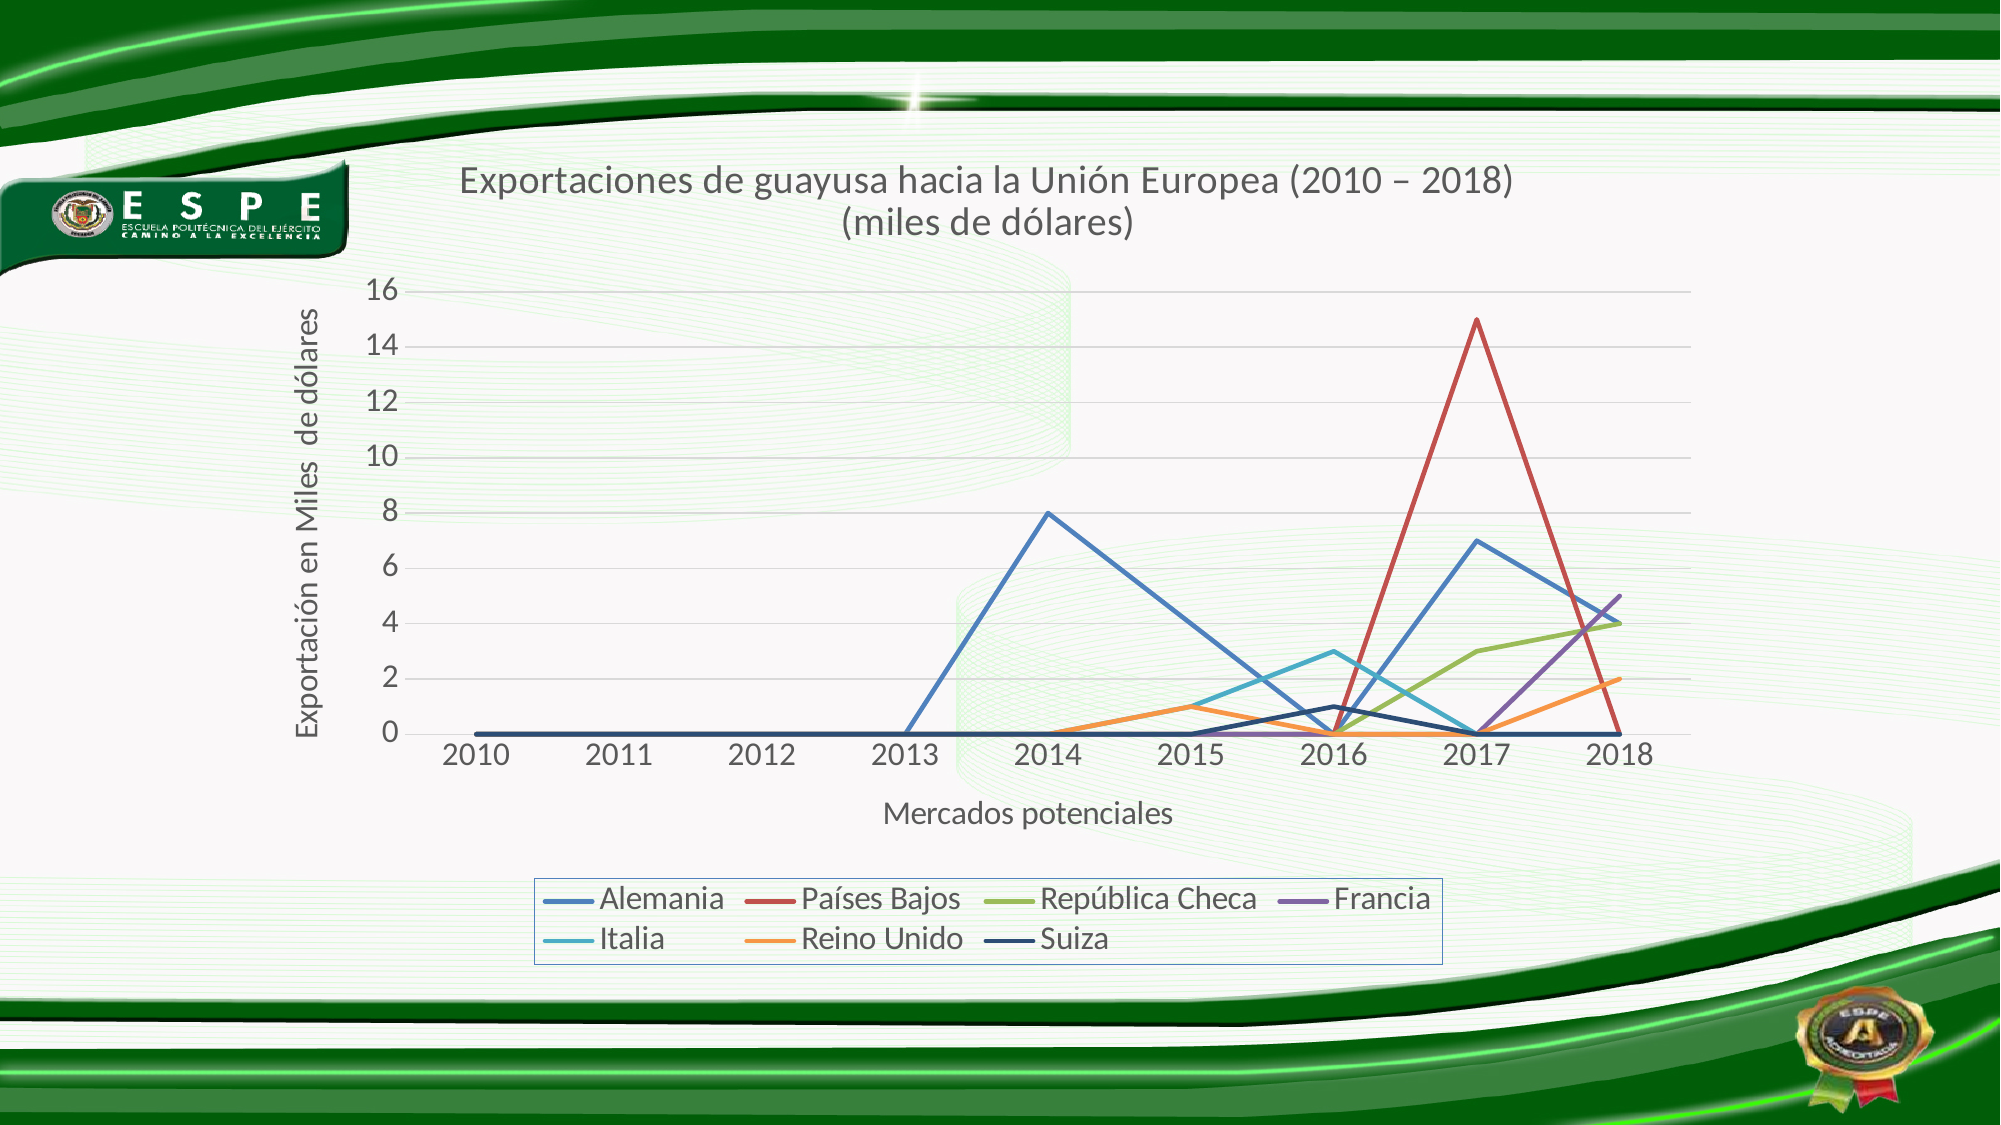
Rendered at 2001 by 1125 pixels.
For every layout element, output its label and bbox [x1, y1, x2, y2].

chart [255, 125, 1721, 965]
picture [0, 0, 2000, 1125]
